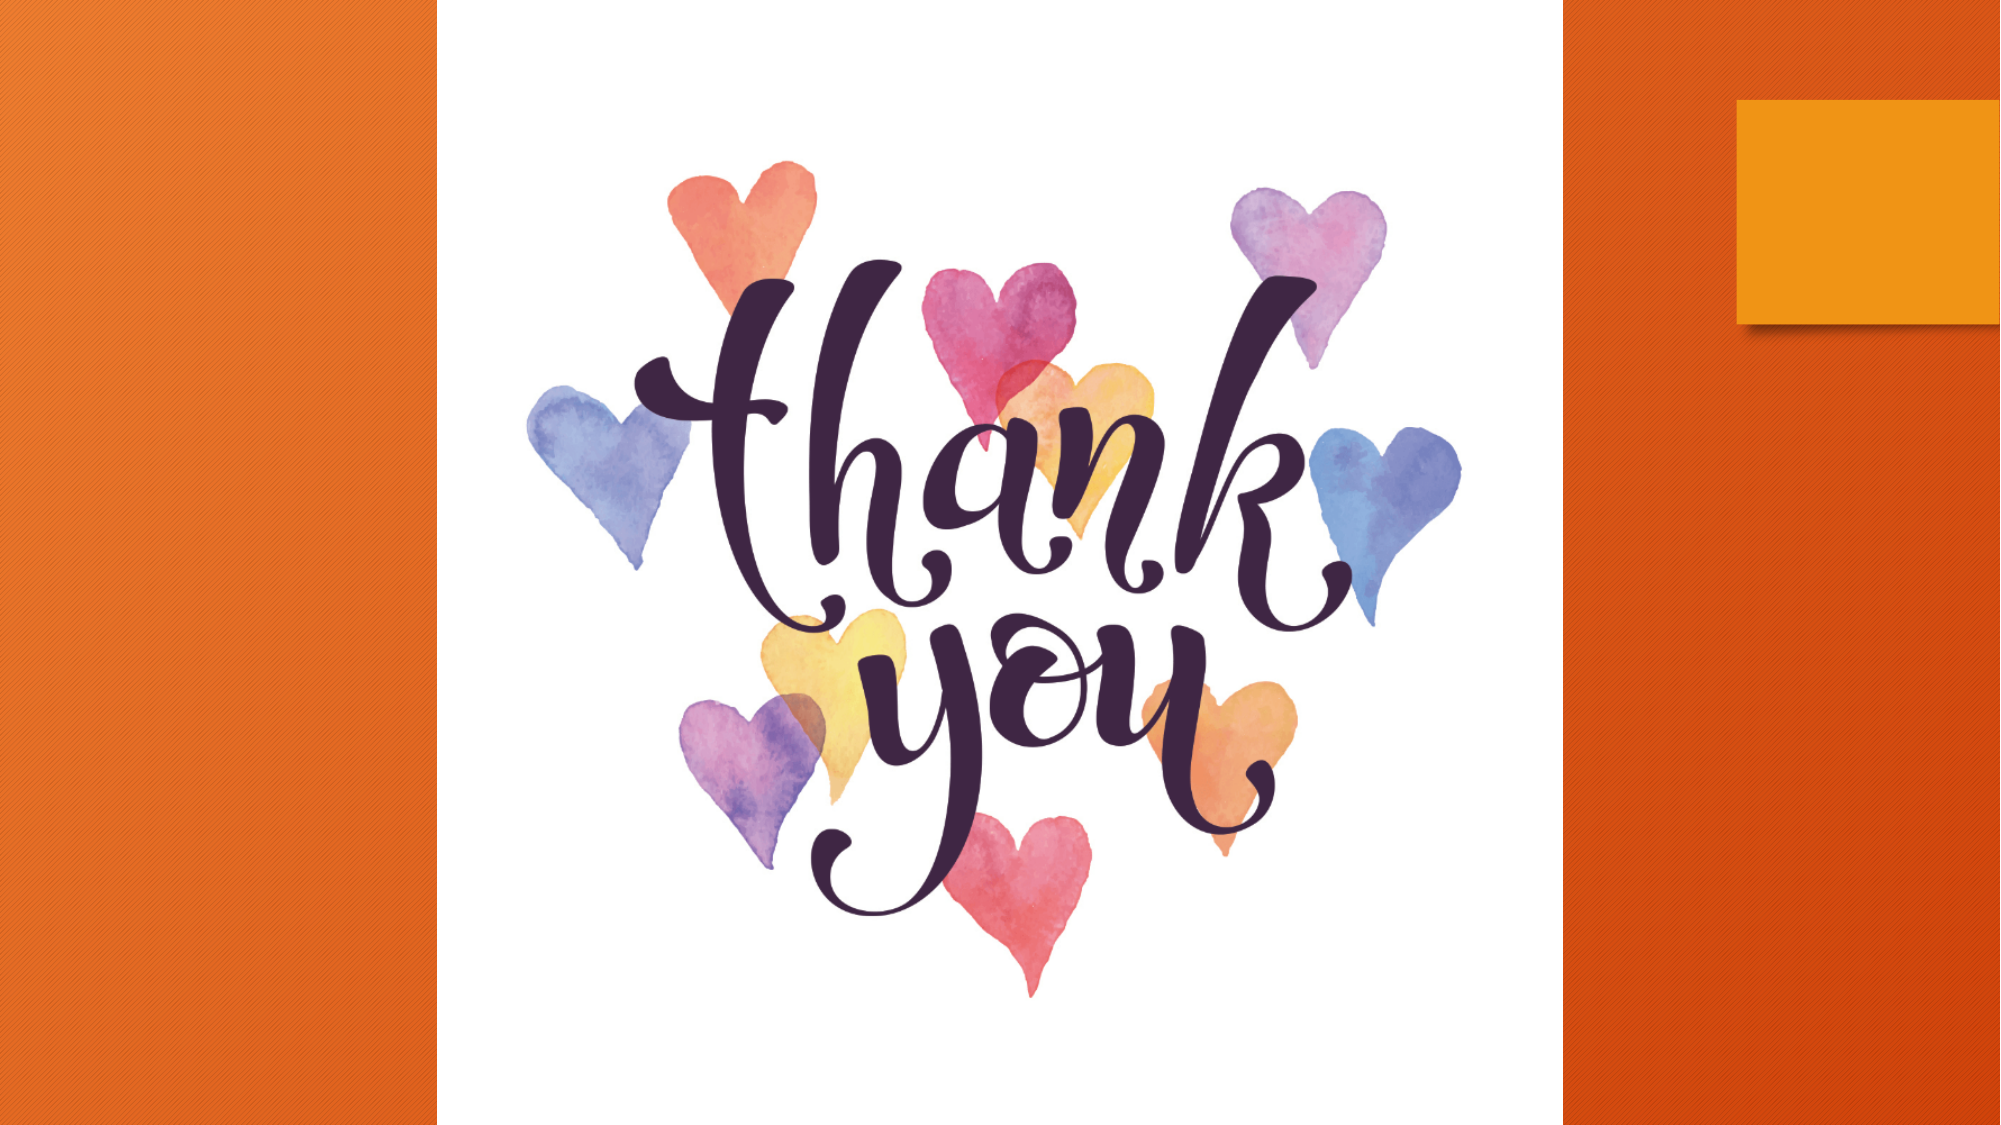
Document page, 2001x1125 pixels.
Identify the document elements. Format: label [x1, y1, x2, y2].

picture [437, 0, 1563, 1125]
picture [1736, 325, 2000, 347]
